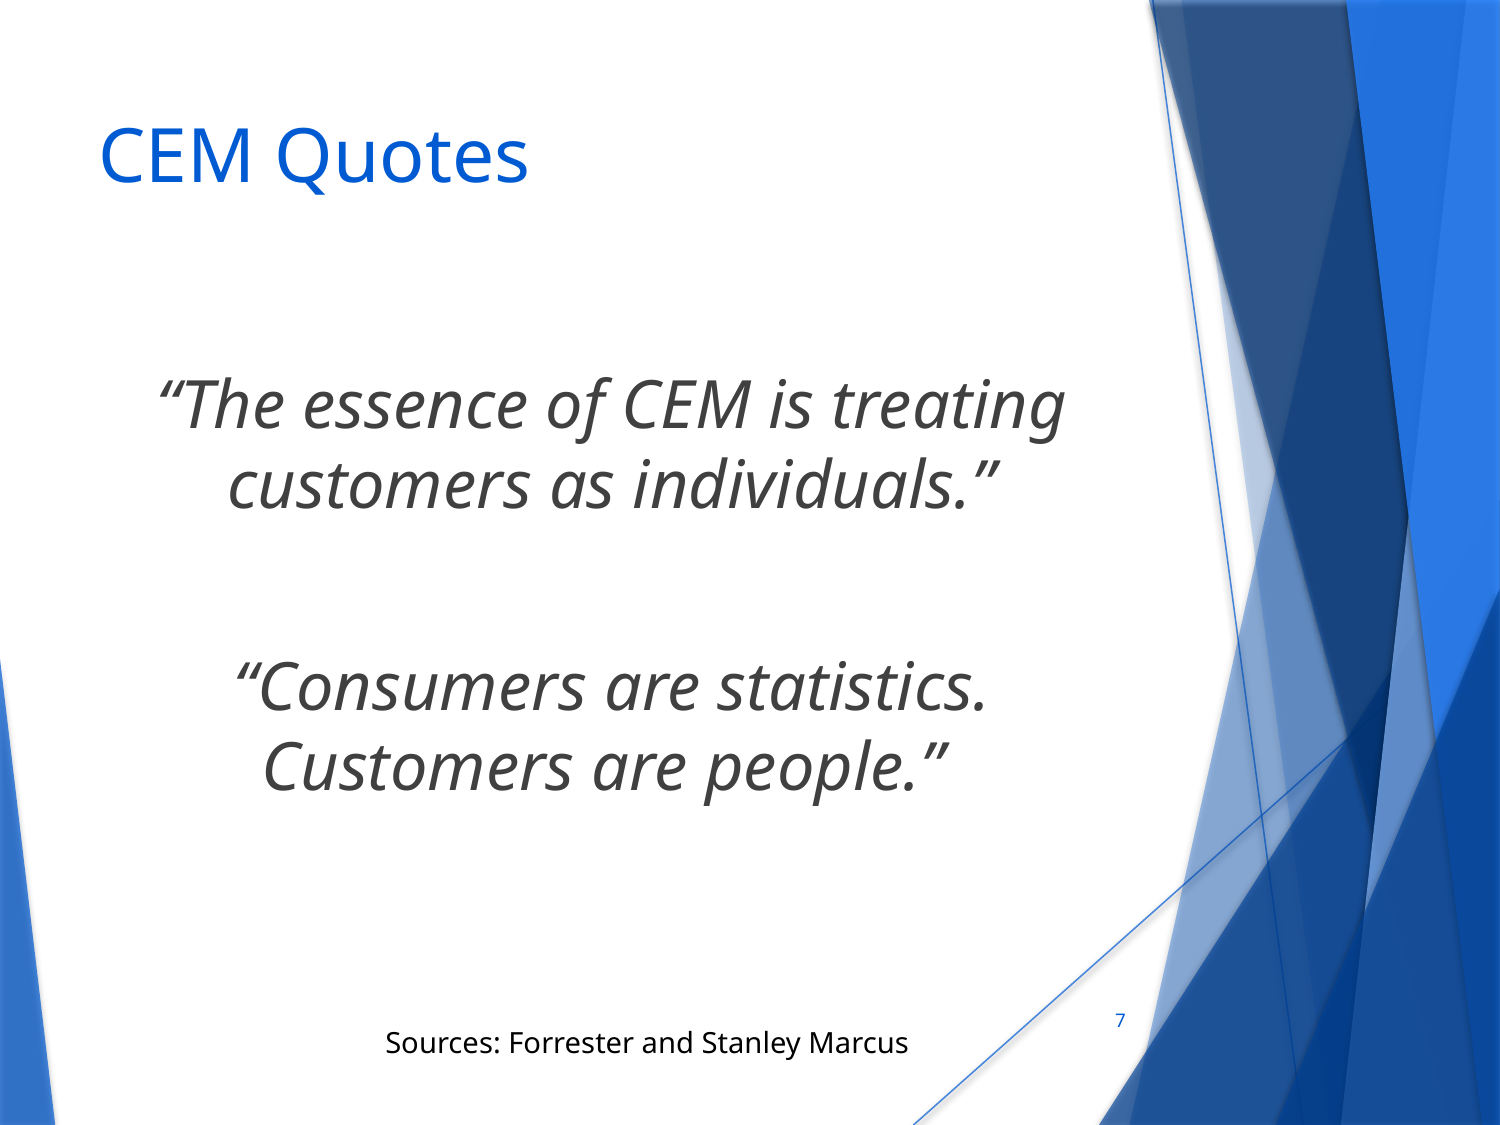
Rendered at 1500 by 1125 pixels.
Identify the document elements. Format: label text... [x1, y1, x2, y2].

text_box Sources: Forrester and Stanley Marcus [370, 1016, 925, 1102]
slide_number 7 [1056, 991, 1141, 1051]
title CEM Quotes [83, 99, 1141, 317]
list “The essence of CEM is treating customers as individuals.” “Consumers are statistics. Customers are people.” [83, 354, 1141, 992]
